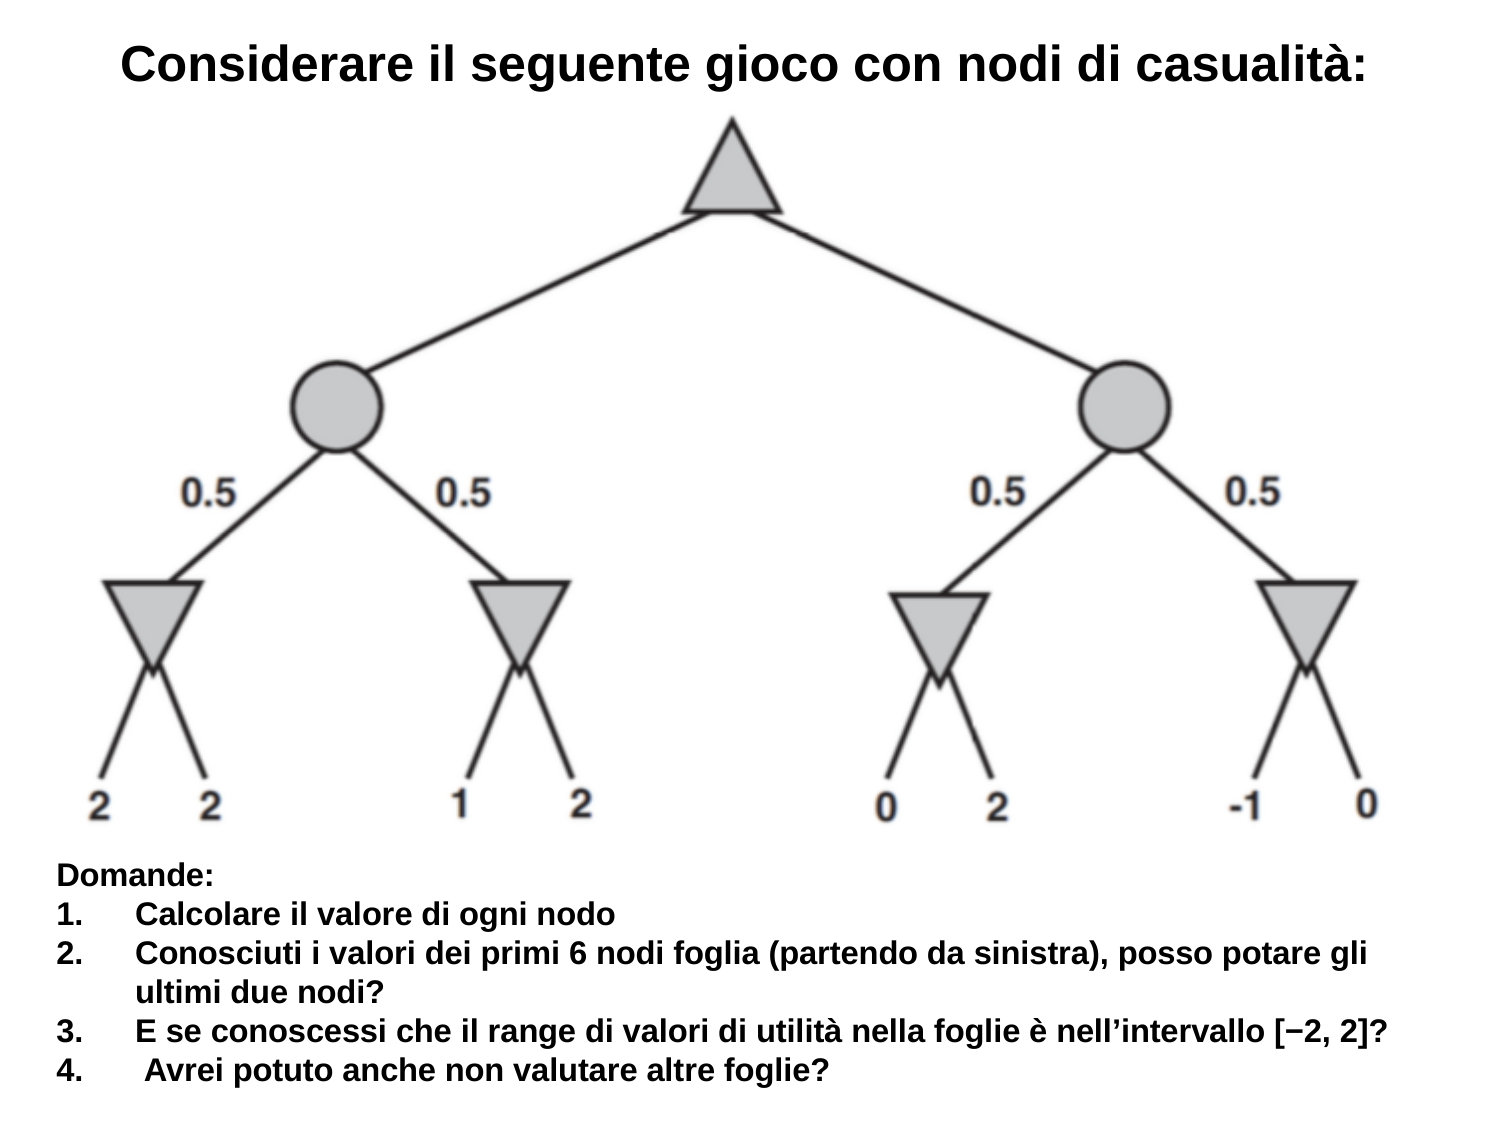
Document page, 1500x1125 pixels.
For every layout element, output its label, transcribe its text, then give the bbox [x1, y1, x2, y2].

text_box Domande: Calcolare il valore di ogni nodo Conosciuti i valori dei primi 6 nodi foglia (partendo da sinistra), posso potare gli ultimi due nodi? E se conoscessi che il range di valori di utilità nella foglie è nell’intervallo [−2, 2]? Avrei potuto anche non valutare altre foglie? e il valore di ogni nodo [41, 886, 1449, 1125]
title Considerare il seguente gioco con nodi di casualità: [47, 22, 1455, 76]
picture [0, 77, 1500, 877]
